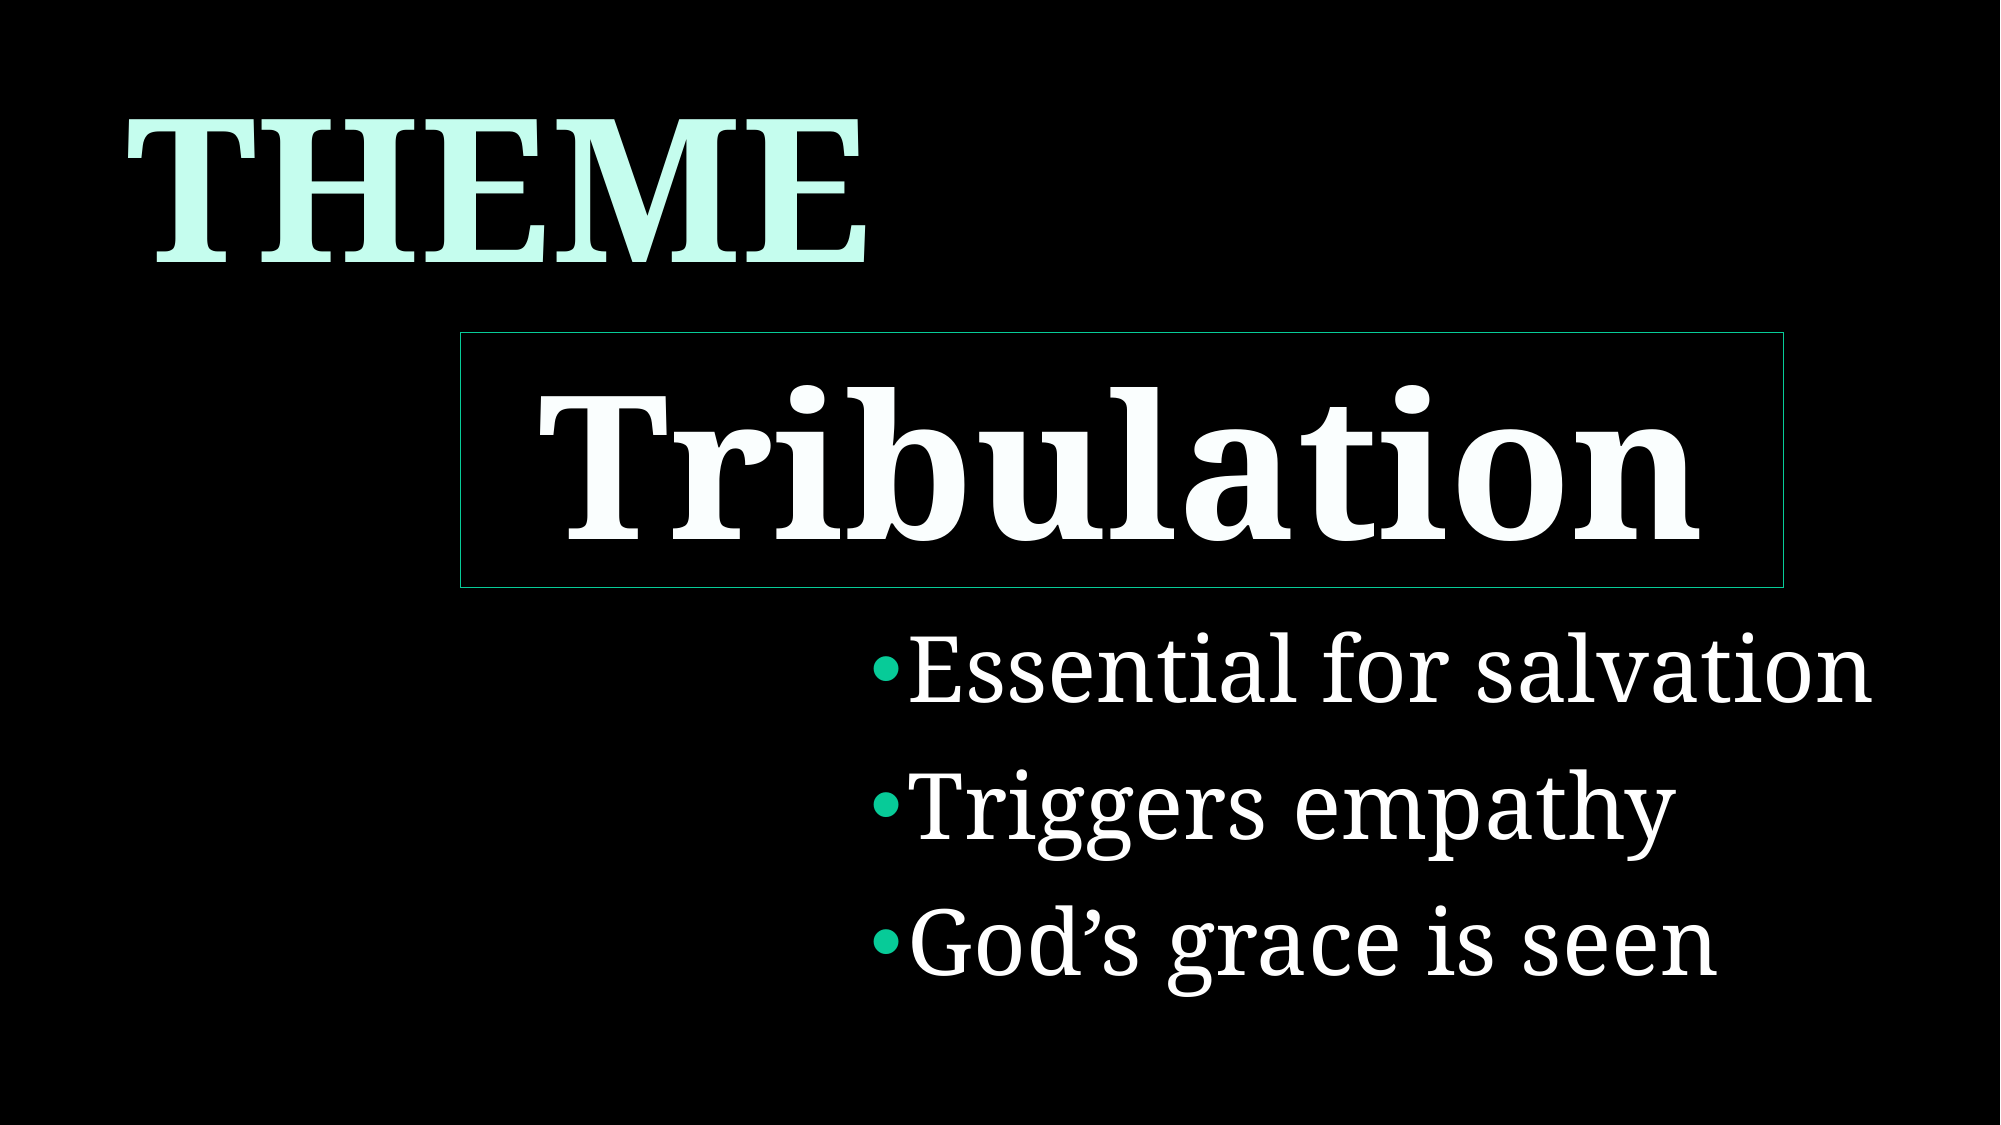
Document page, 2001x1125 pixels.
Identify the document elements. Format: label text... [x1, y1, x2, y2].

text_box THEME [73, 55, 925, 311]
list Essential for salvation Triggers empathy God’s grace is seen [855, 616, 1892, 1016]
text_box Tribulation [460, 332, 1784, 588]
